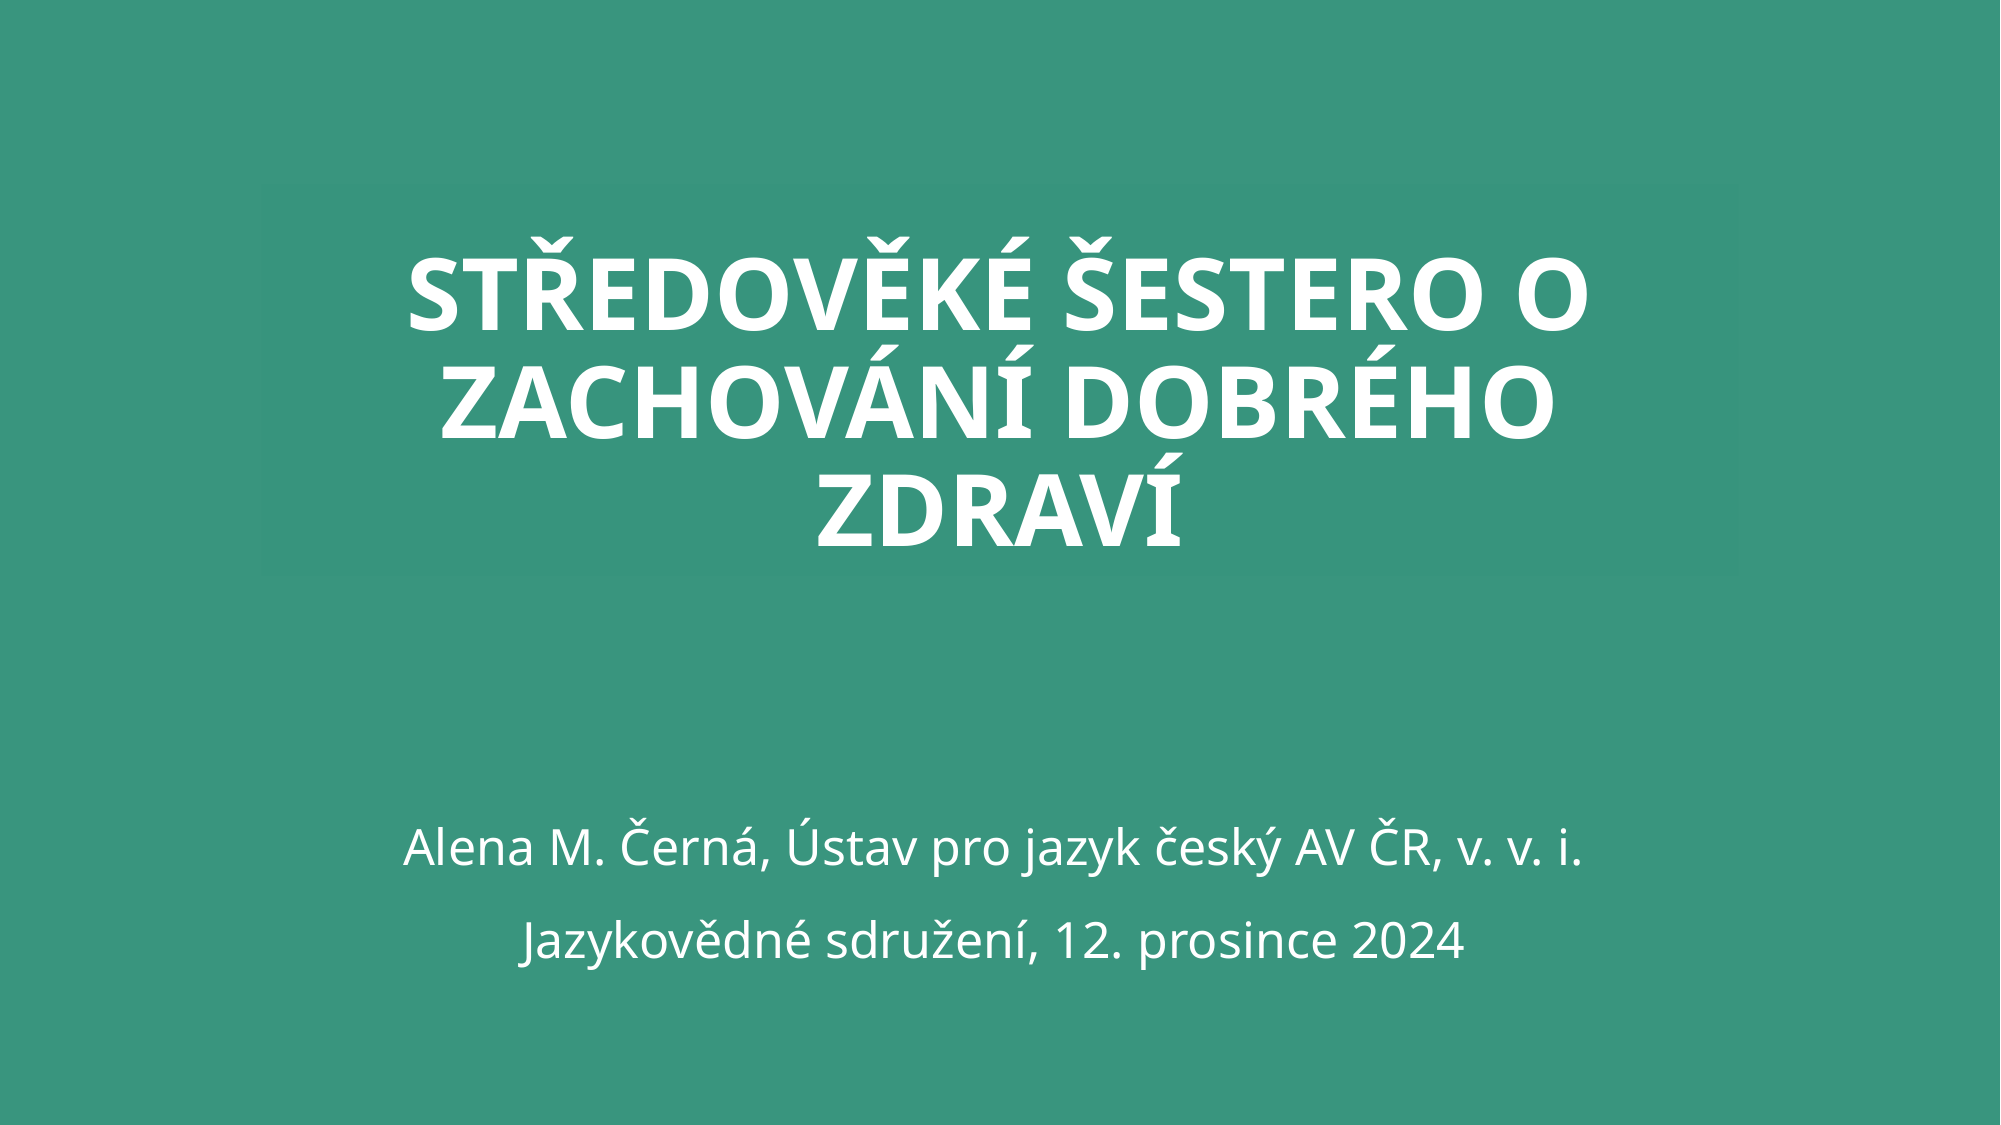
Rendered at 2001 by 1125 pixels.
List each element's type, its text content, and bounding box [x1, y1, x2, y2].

title Středověké šestero o zachování dobrého zdraví [261, 184, 1739, 576]
subtitle Alena M. Černá, Ústav pro jazyk český AV ČR, v. v. i. Jazykovědné sdružení, 12. prosince 2024 [255, 795, 1733, 1068]
